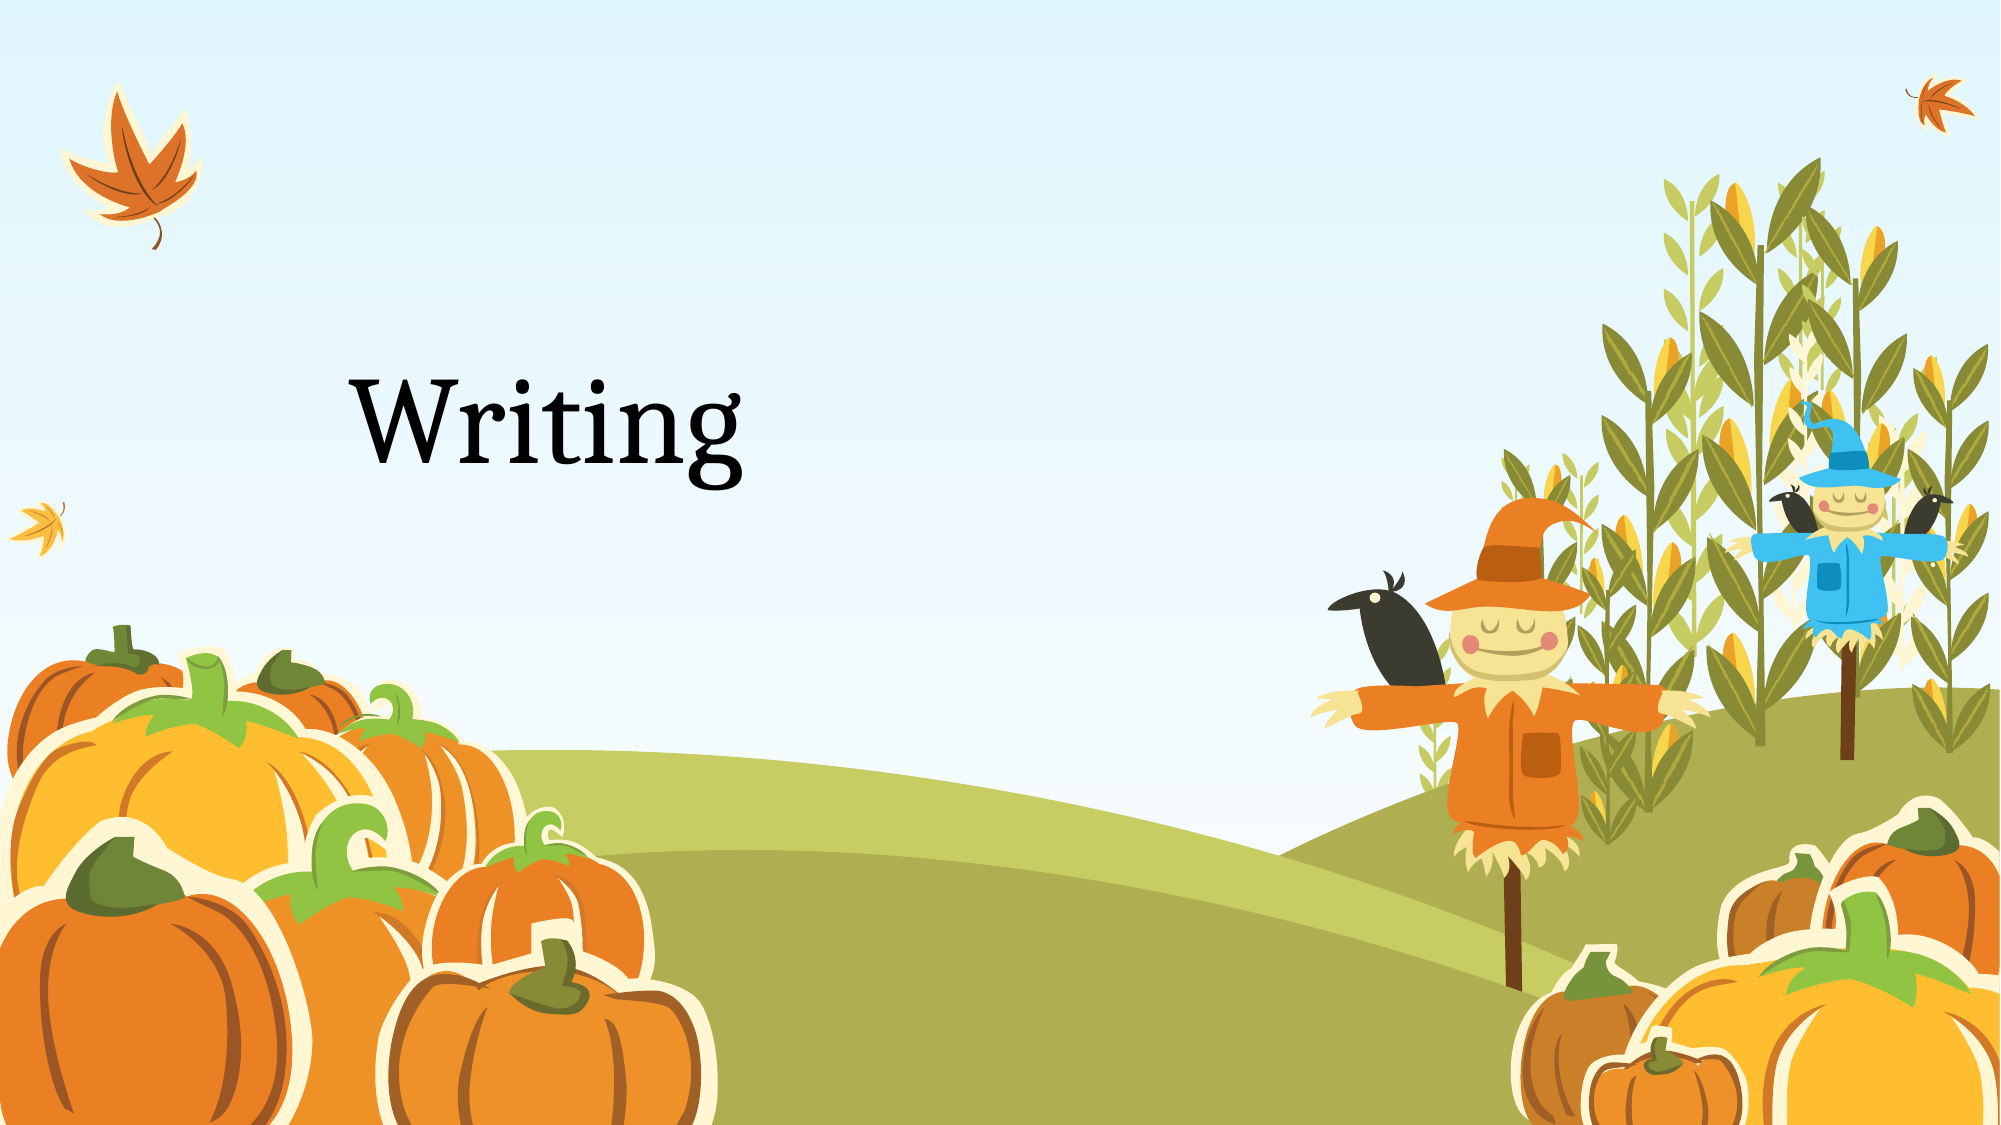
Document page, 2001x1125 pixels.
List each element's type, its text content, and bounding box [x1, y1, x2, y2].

title Writing [333, 135, 1328, 712]
